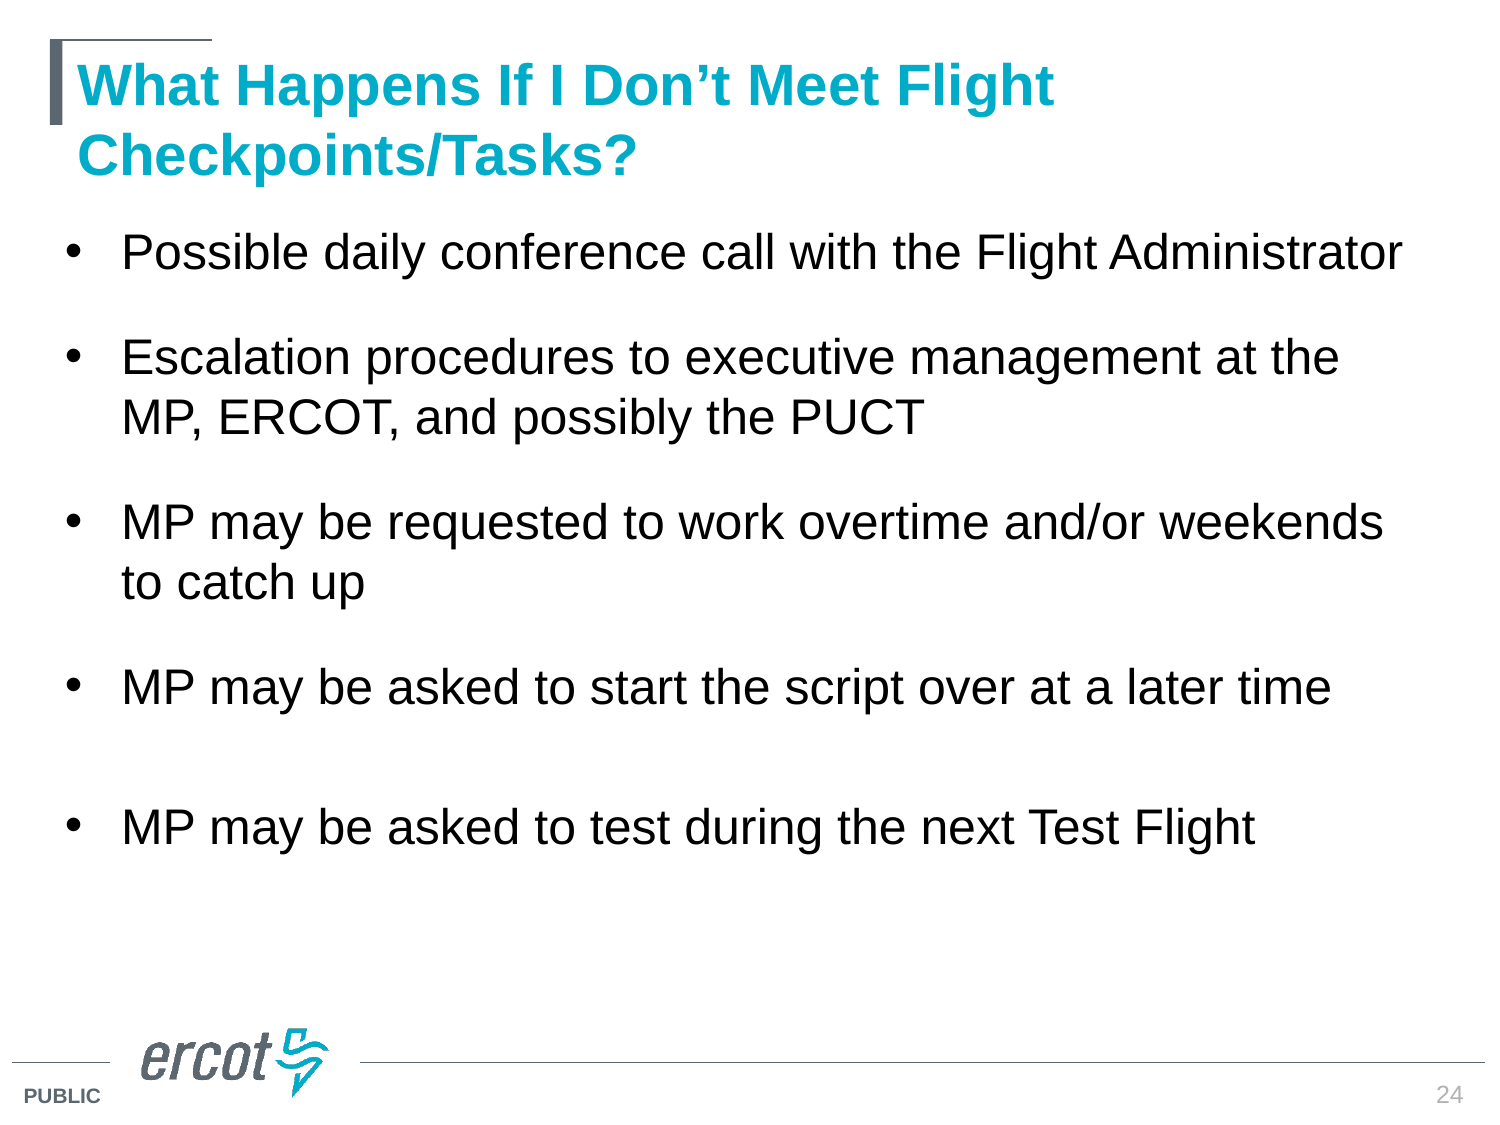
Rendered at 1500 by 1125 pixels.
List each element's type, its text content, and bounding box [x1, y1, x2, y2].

slide_number 24 [1412, 1076, 1488, 1112]
title What Happens If I Don’t Meet Flight Checkpoints/Tasks? [62, 39, 1450, 188]
picture [137, 1024, 332, 1100]
list Possible daily conference call with the Flight Administrator Escalation procedures to executive management at the MP, ERCOT, and possibly the PUCT MP may be requested to work overtime and/or weekends to catch up MP may be asked to start the script over at a later time MP may be asked to test during the next Test Flight [50, 212, 1450, 988]
